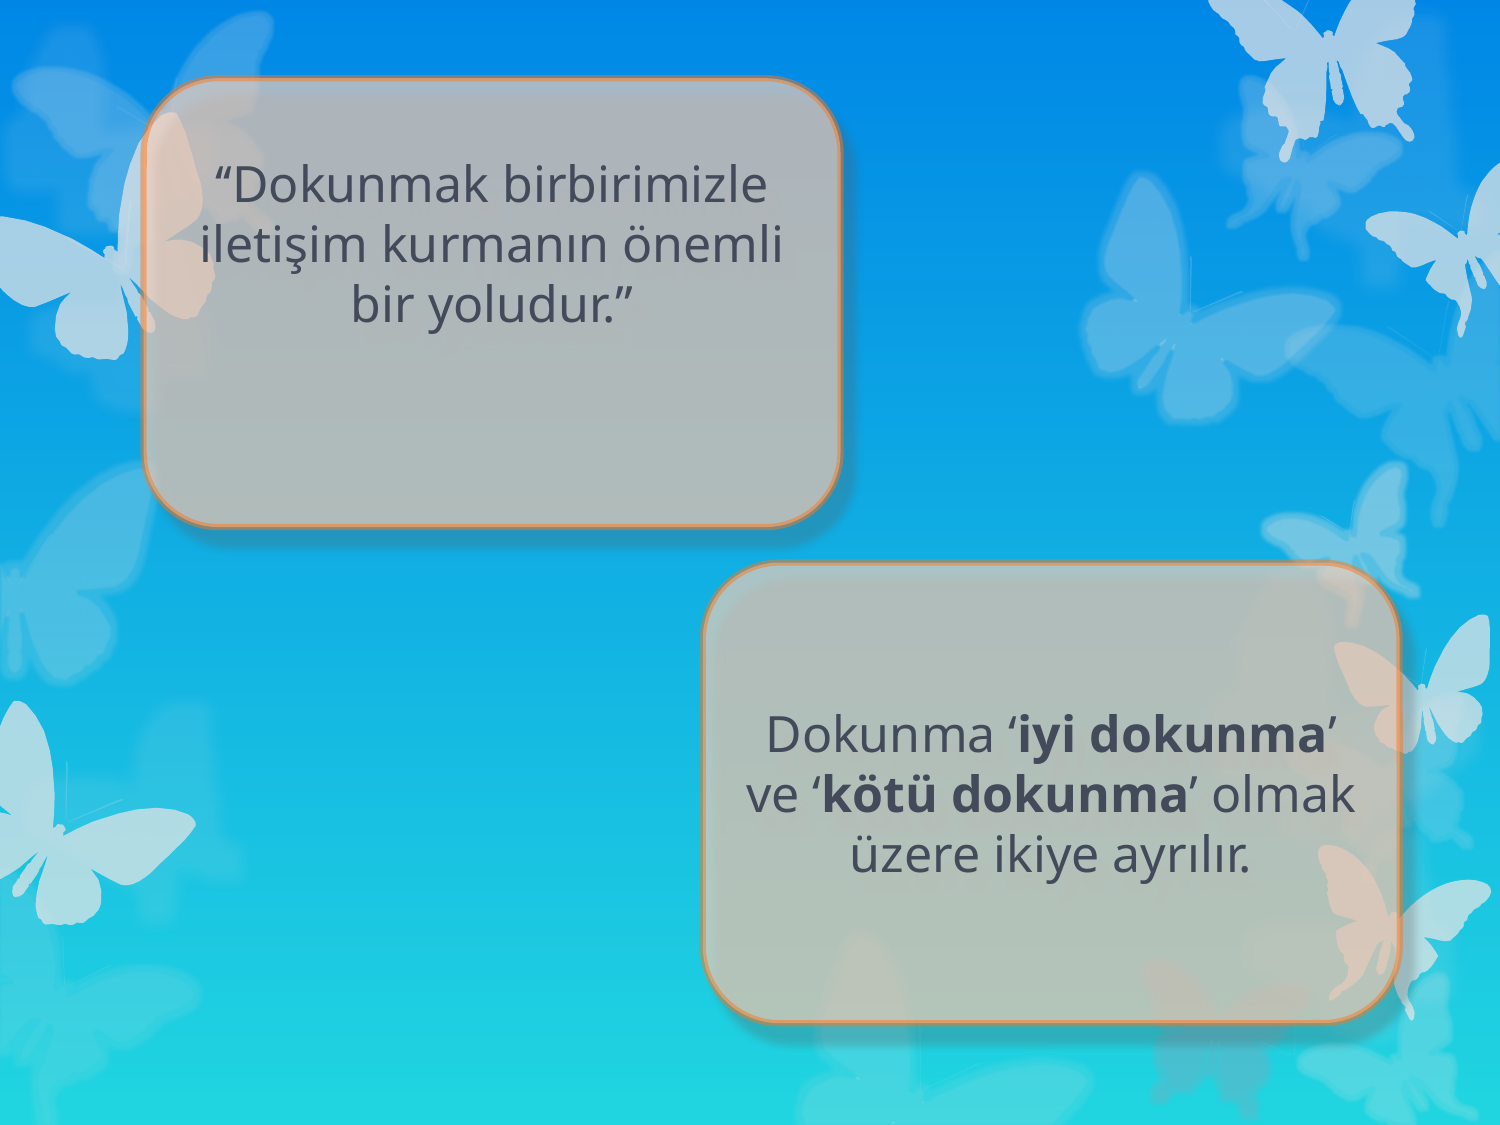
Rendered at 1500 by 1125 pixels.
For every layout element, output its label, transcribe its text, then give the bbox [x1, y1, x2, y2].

text_box ‘‘Dokunmak birbirimizle iletişim kurmanın önemli bir yoludur.’’ [141, 76, 843, 530]
text_box Dokunma ‘iyi dokunma’ ve ‘kötü dokunma’ olmak üzere ikiye ayrılır. [700, 560, 1402, 1026]
